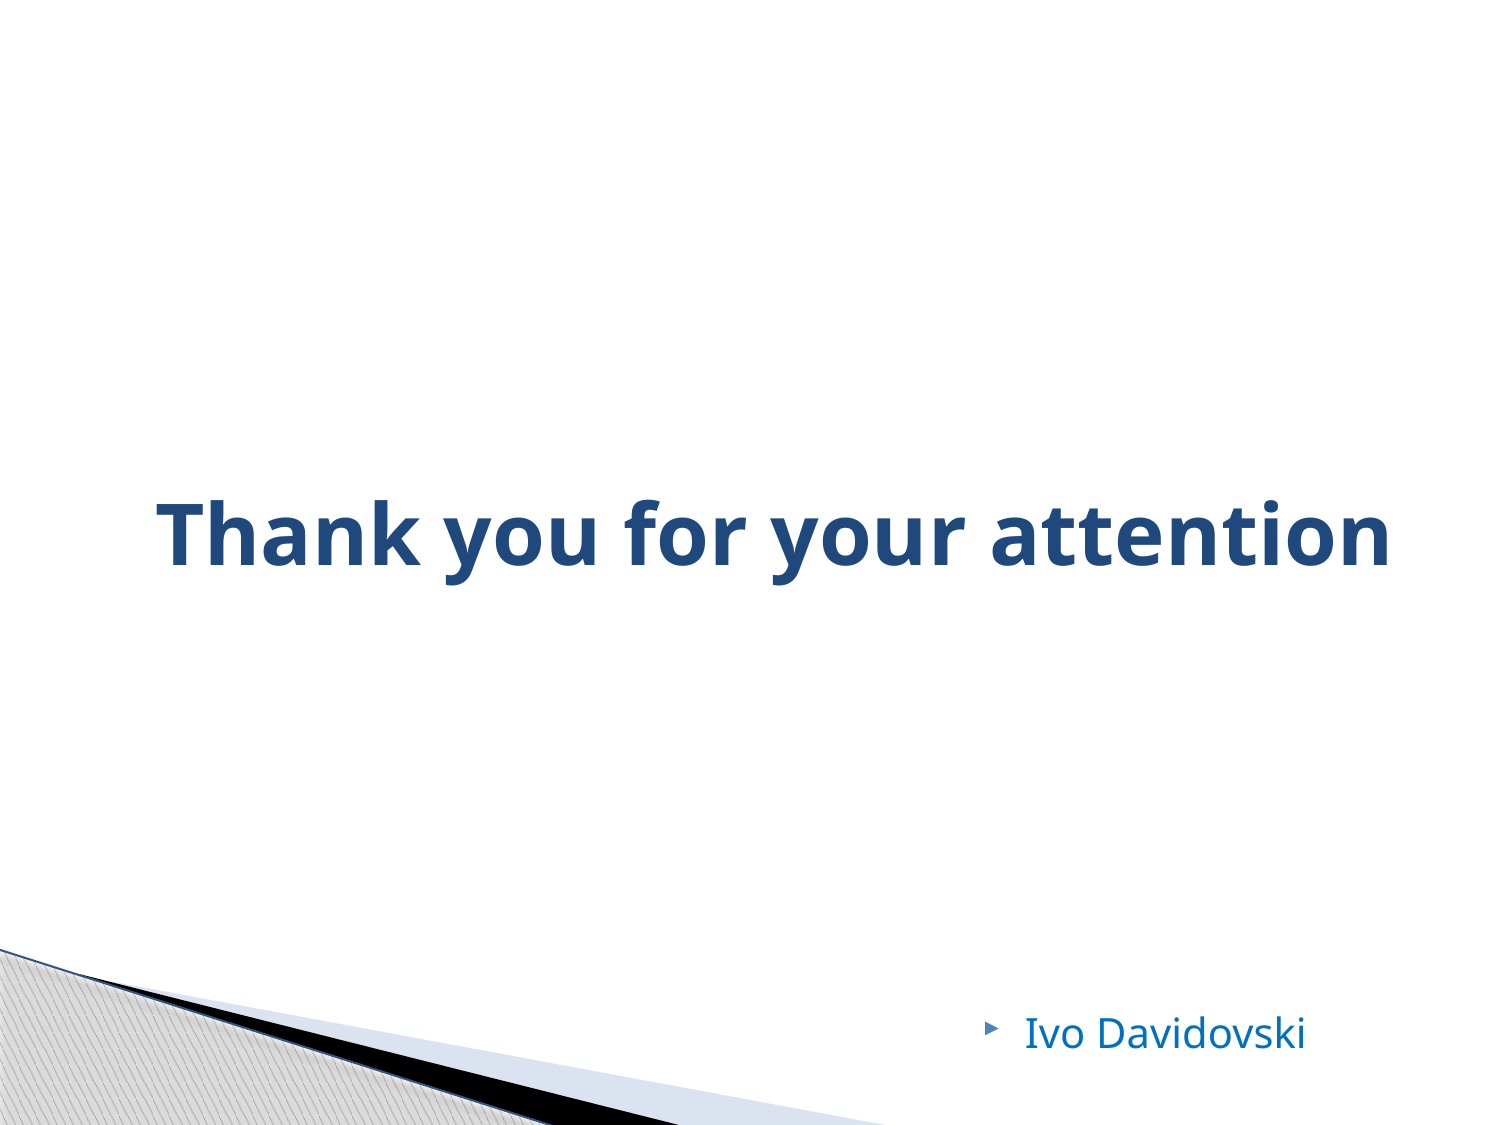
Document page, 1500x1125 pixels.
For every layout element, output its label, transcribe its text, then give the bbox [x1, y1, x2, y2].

title Thank you for your attention [99, 437, 1450, 625]
text_box Ivo Davidovski [949, 999, 1463, 1088]
